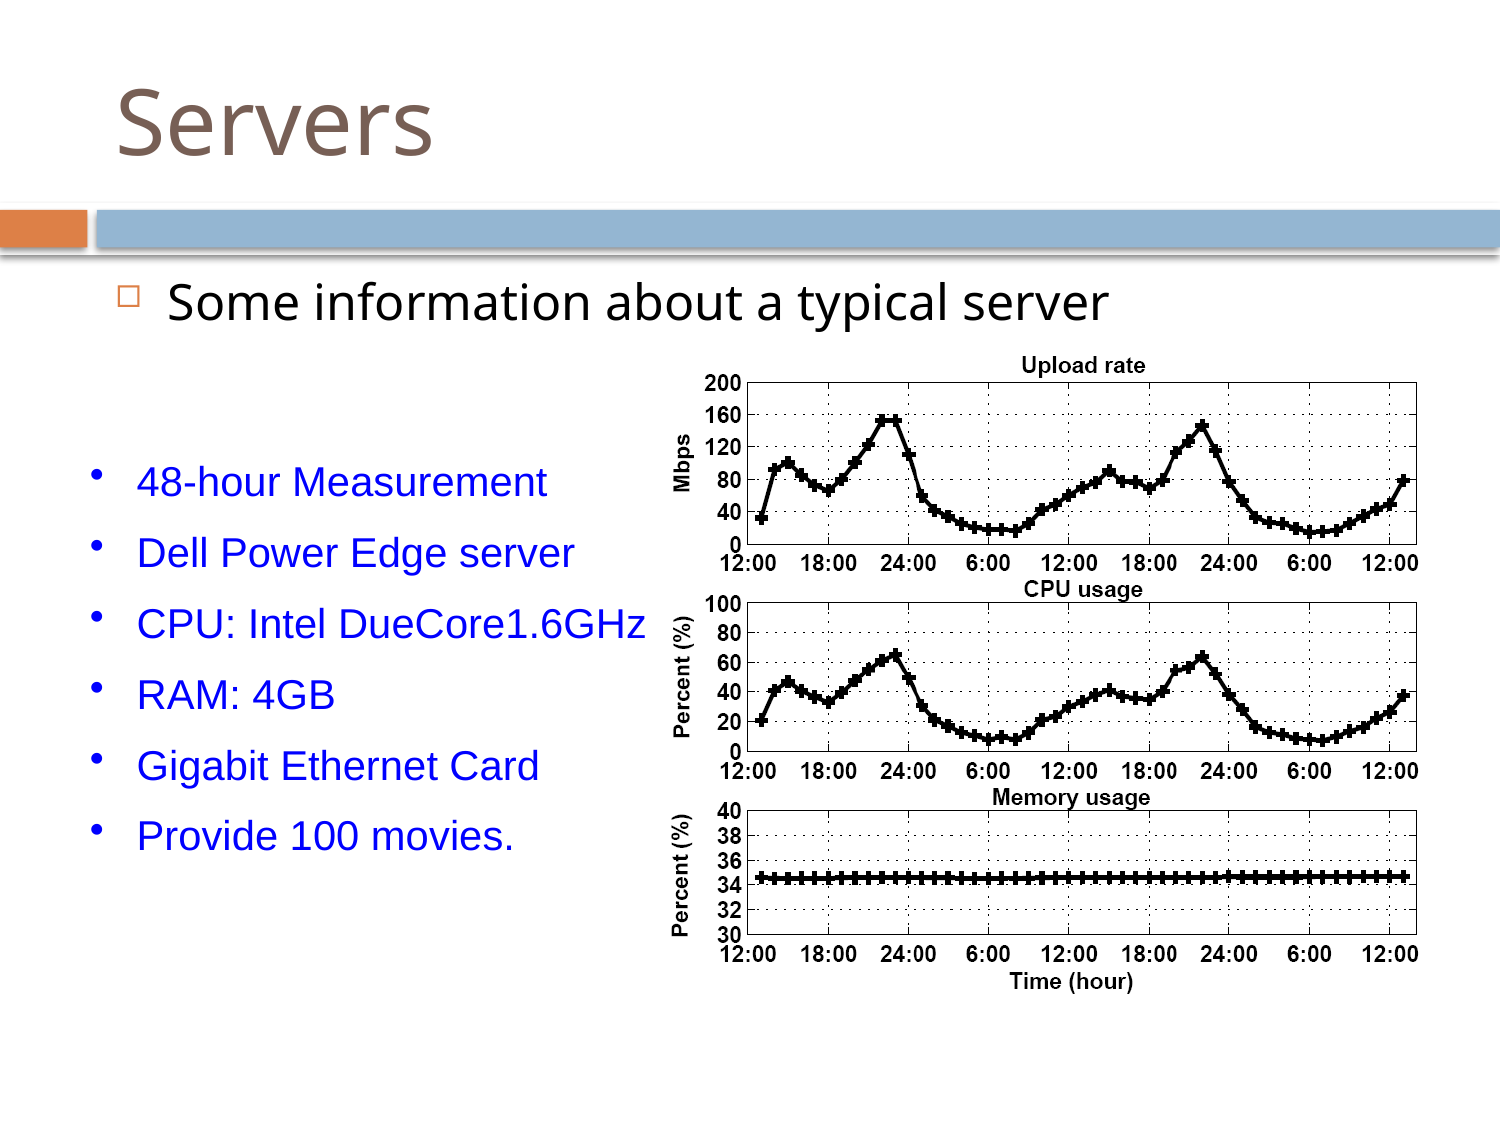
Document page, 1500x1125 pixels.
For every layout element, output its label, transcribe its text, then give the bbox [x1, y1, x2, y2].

text_box 48-hour Measurement Dell Power Edge server CPU: Intel DueCore1.6GHz RAM: 4GB Gigabit Ethernet Card Provide 100 movies. [74, 447, 656, 867]
picture [662, 349, 1426, 996]
title Servers [100, 37, 1439, 201]
list Some information about a typical server [100, 262, 1438, 363]
